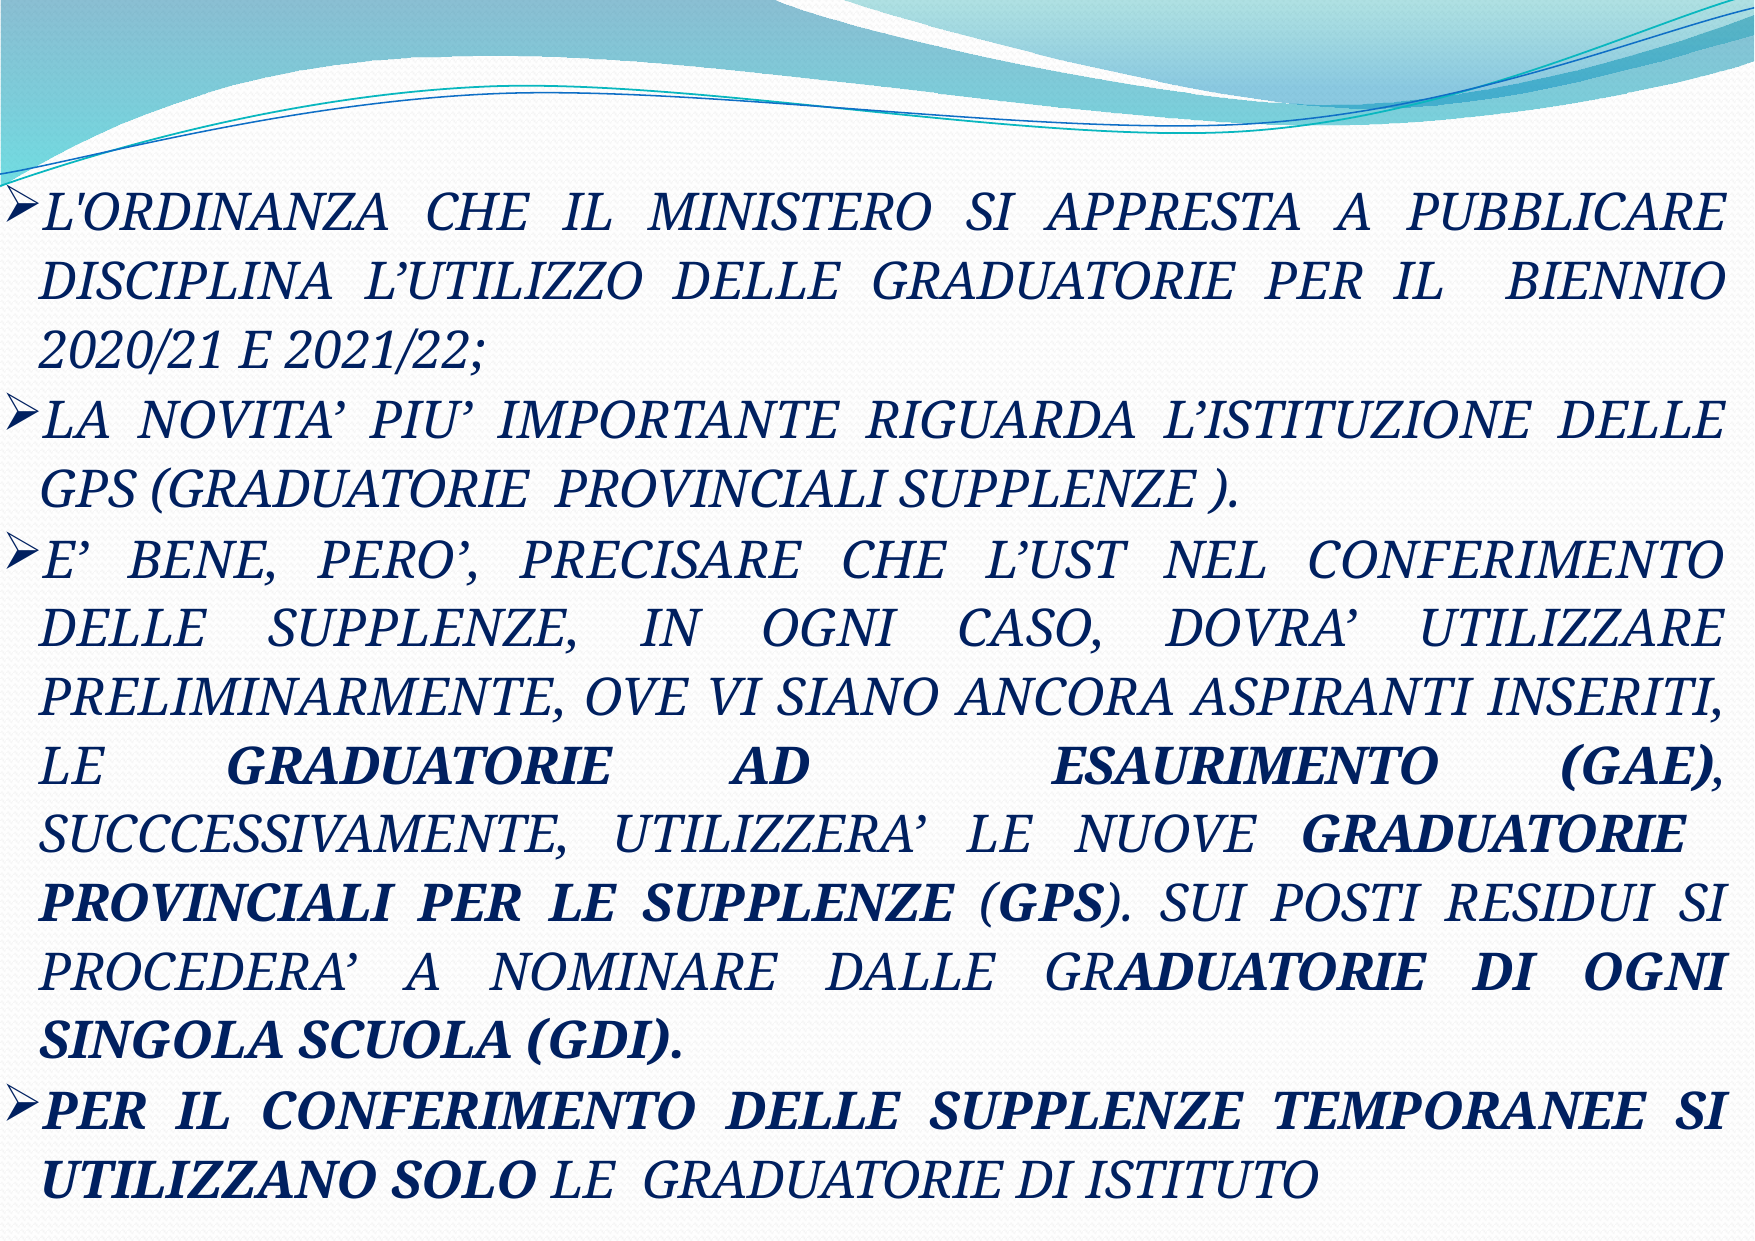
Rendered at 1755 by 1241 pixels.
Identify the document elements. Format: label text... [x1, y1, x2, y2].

text_box L'ORDINANZA CHE IL MINISTERO SI APPRESTA A PUBBLICARE DISCIPLINA L’UTILIZZO DELLE GRADUATORIE PER IL BIENNIO 2020/21 E 2021/22; LA NOVITA’ PIU’ IMPORTANTE RIGUARDA L’ISTITUZIONE DELLE GPS (GRADUATORIE PROVINCIALI SUPPLENZE ). E’ BENE, PERO’, PRECISARE CHE L’UST NEL CONFERIMENTO DELLE SUPPLENZE, IN OGNI CASO, DOVRA’ UTILIZZARE PRELIMINARMENTE, OVE VI SIANO ANCORA ASPIRANTI INSERITI, LE GRADUATORIE AD ESAURIMENTO (GAE), SUCCCESSIVAMENTE, UTILIZZERA’ LE NUOVE GRADUATORIE PROVINCIALI PER LE SUPPLENZE (GPS). SUI POSTI RESIDUI SI PROCEDERA’ A NOMINARE DALLE GRADUATORIE DI OGNI SINGOLA SCUOLA (GDI). PER IL CONFERIMENTO DELLE SUPPLENZE TEMPORANEE SI UTILIZZANO SOLO LE GRADUATORIE DI ISTITUTO [0, 170, 1728, 1209]
